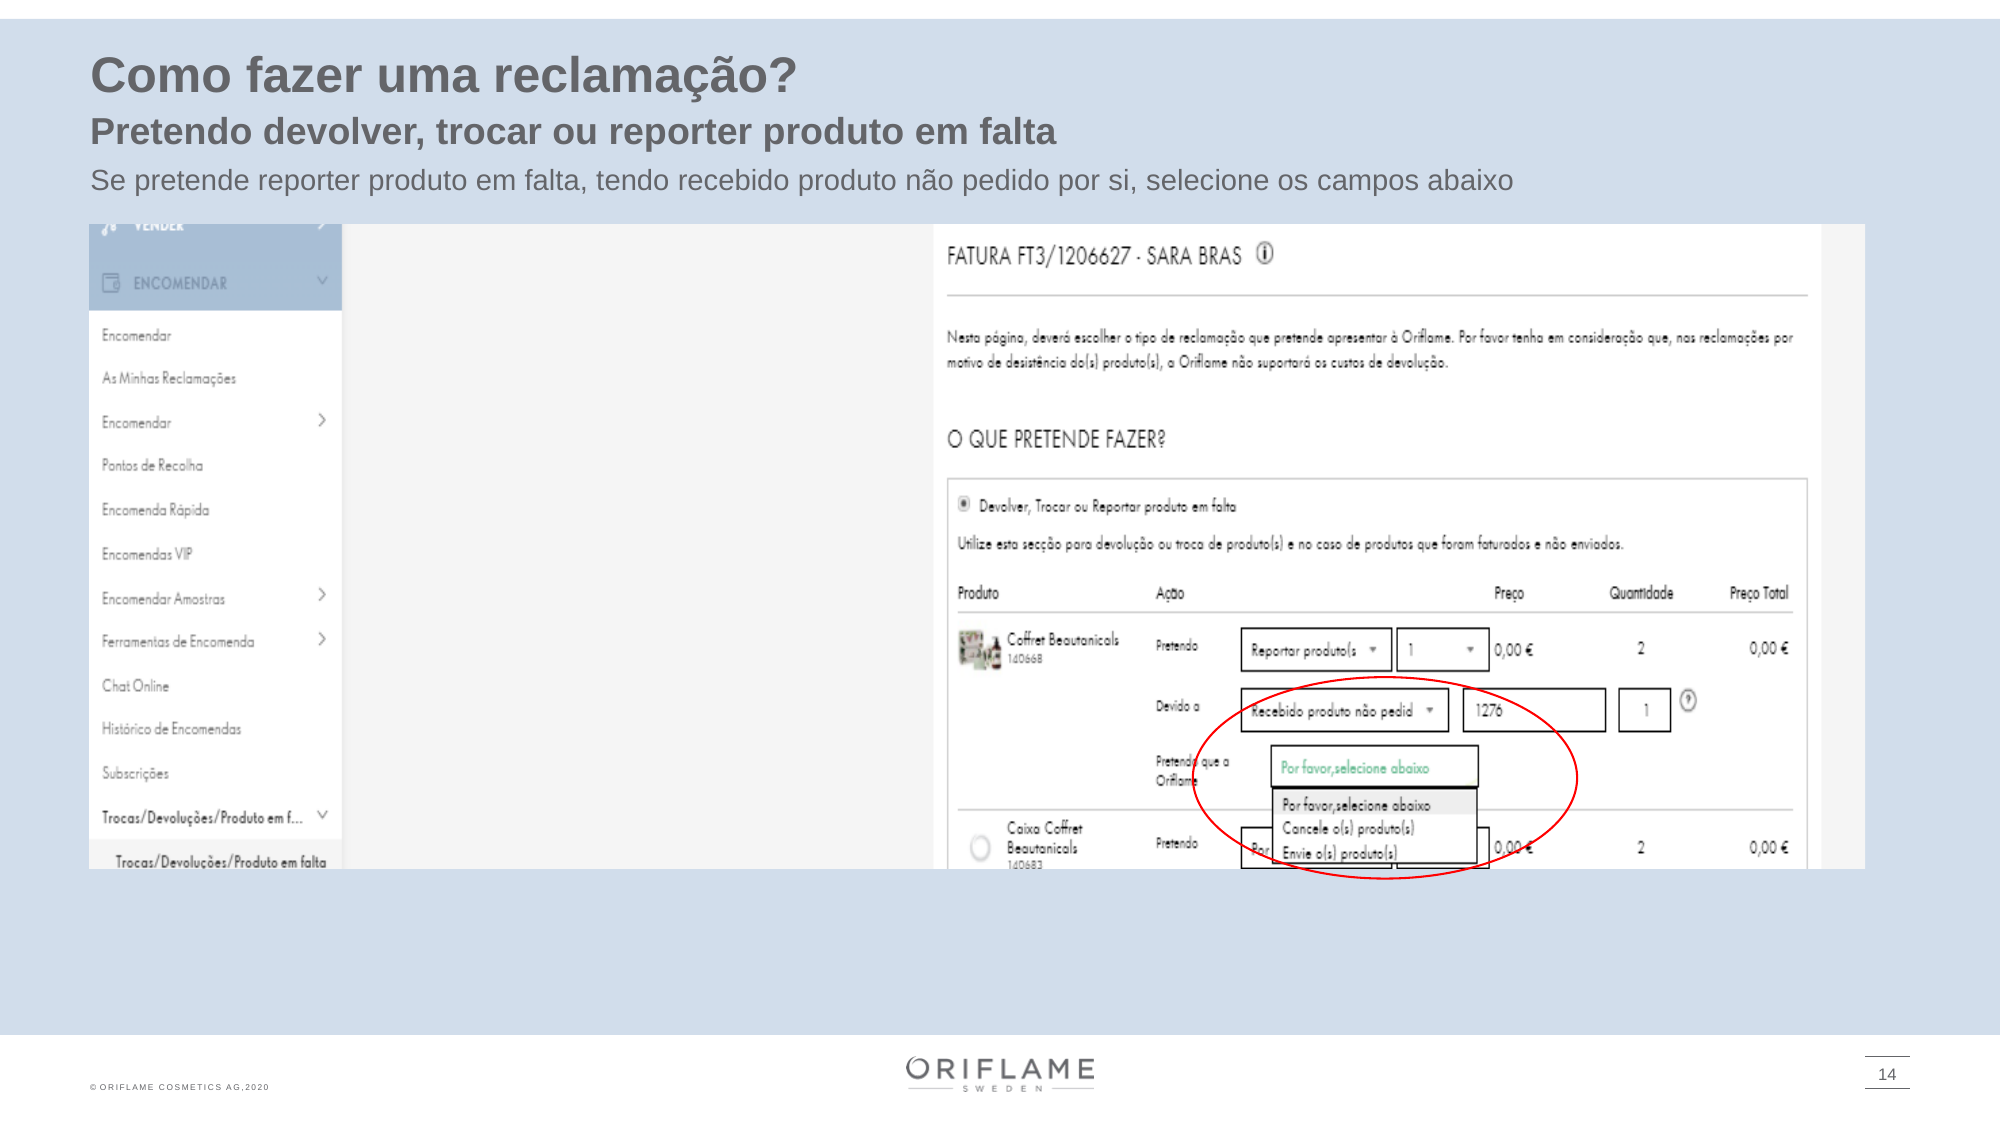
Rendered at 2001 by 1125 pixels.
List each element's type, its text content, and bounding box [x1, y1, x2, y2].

slide_number 14 [1865, 1059, 1910, 1088]
picture [38, 224, 1866, 869]
picture [906, 1056, 1094, 1092]
text_box Pretendo devolver, trocar ou reporter produto em falta [90, 97, 1910, 153]
text_box [1299, 869, 1471, 880]
title Como fazer uma reclamação? [90, 48, 1910, 97]
list Se pretende reporter produto em falta, tendo recebido produto não pedido por si, selecione os campos abaixo [90, 165, 1910, 249]
